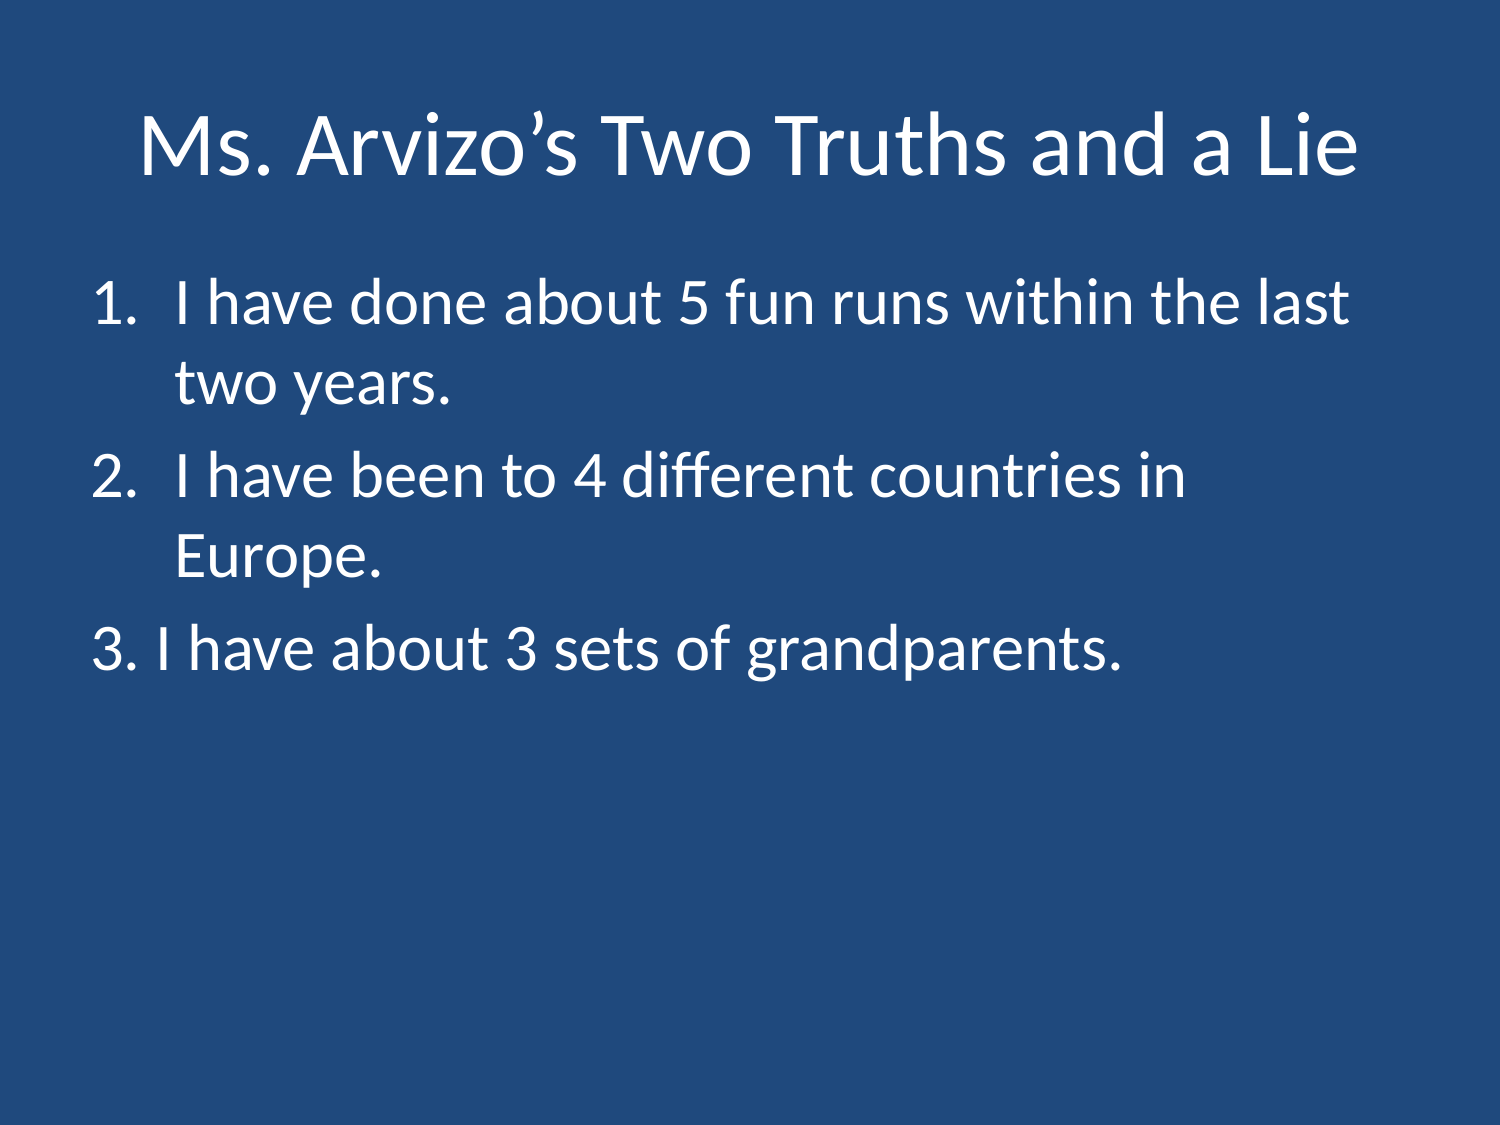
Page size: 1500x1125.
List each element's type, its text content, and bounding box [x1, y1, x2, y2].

title Ms. Arvizo’s Two Truths and a Lie [75, 45, 1425, 233]
list I have done about 5 fun runs within the last two years. I have been to 4 different countries in Europe. 3. I have about 3 sets of grandparents. [75, 249, 1425, 993]
